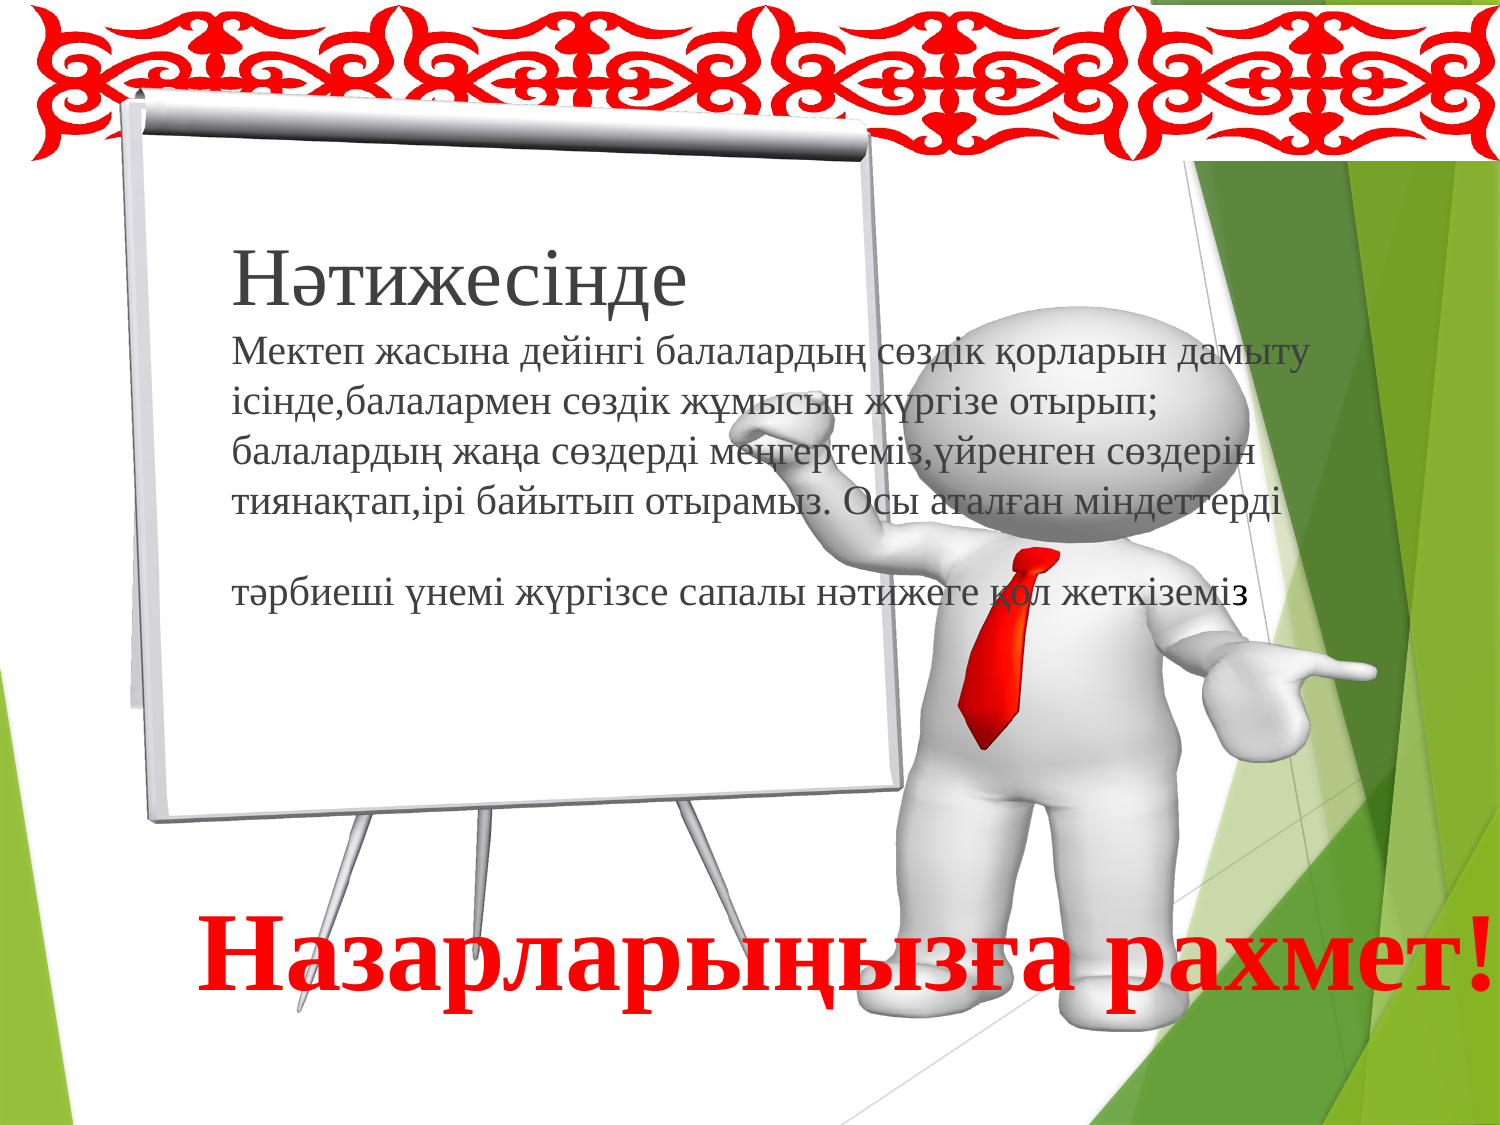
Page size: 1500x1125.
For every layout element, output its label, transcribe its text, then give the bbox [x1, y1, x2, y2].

picture [0, 54, 1440, 1061]
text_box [30, 4, 1500, 162]
title Назарларыңызға рахмет! [183, 870, 1500, 1125]
